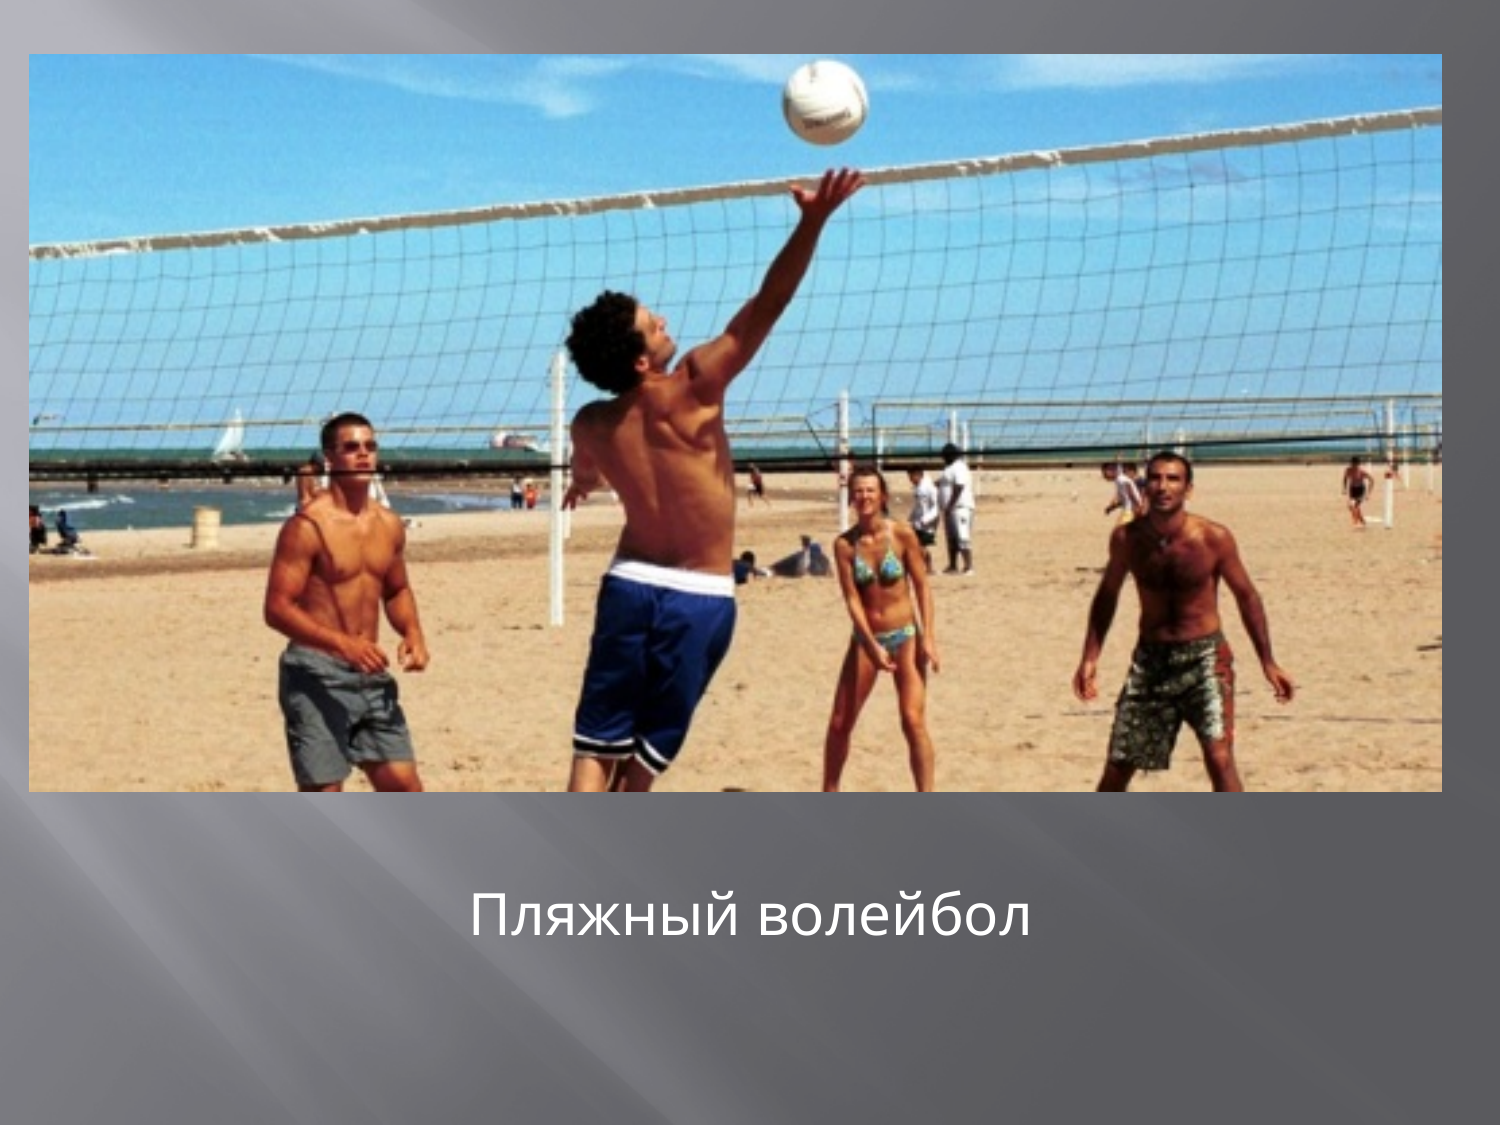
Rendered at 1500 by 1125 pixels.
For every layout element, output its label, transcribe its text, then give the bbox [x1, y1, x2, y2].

list Пляжный волейбол [76, 869, 1425, 1024]
picture [29, 54, 1443, 792]
